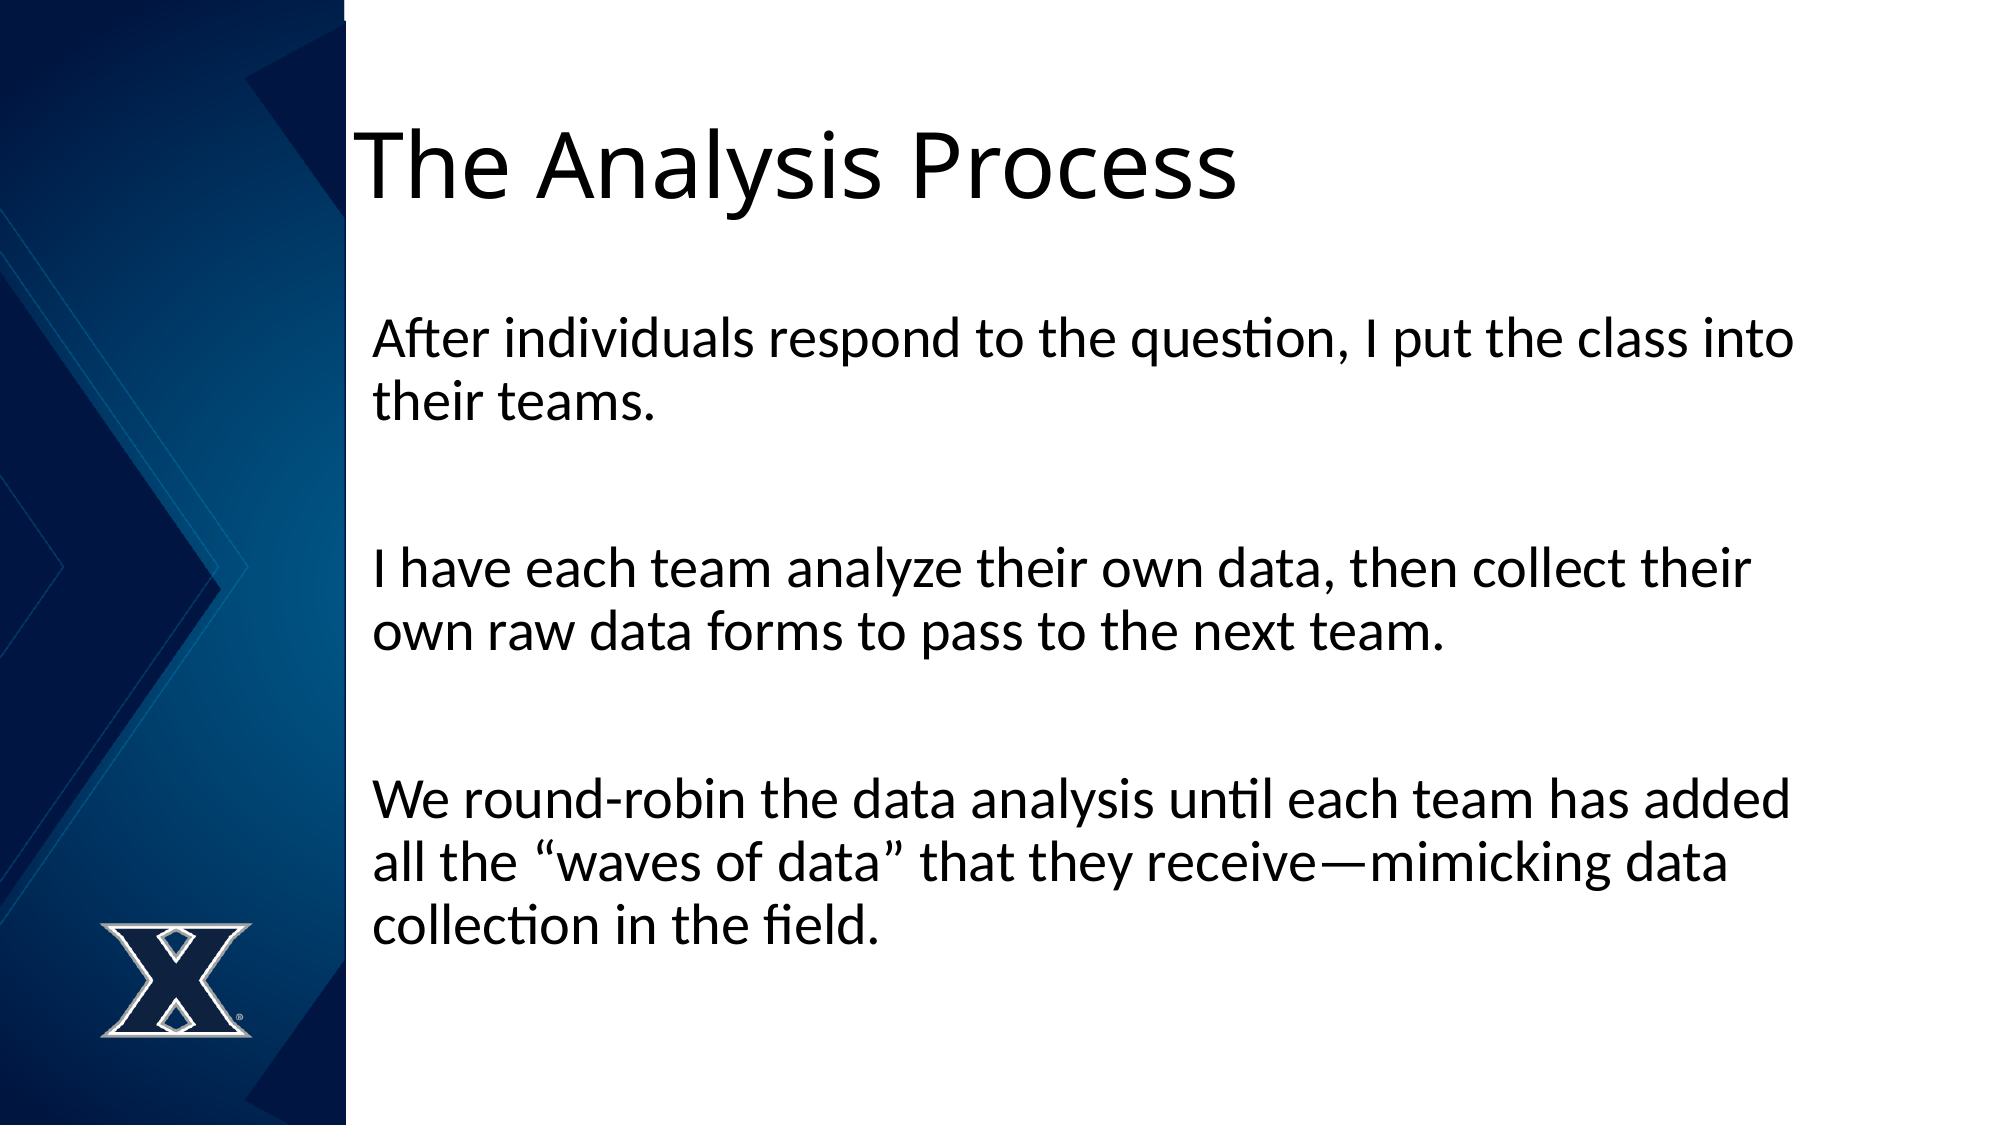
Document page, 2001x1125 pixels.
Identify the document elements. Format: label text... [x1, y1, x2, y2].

picture [0, 0, 2001, 1125]
list After individuals respond to the question, I put the class into their teams. I have each team analyze their own data, then collect their own raw data forms to pass to the next team. We round-robin the data analysis until each team has added all the “waves of data” that they receive—mimicking data collection in the field. [357, 299, 1863, 1014]
title The Analysis Process [338, 59, 1863, 278]
